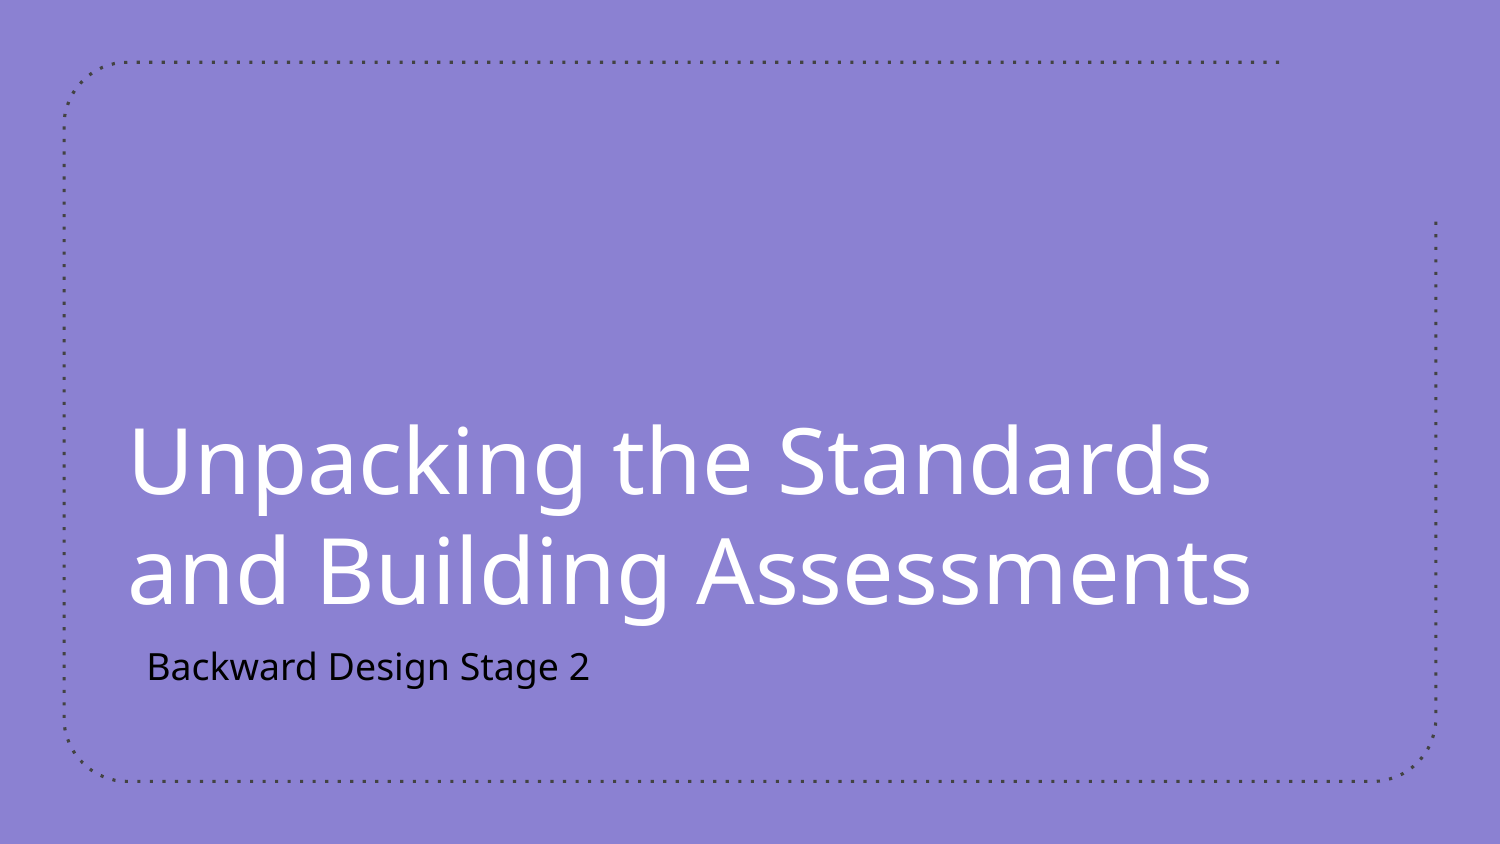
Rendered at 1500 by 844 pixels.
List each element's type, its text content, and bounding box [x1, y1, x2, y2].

subtitle Backward Design Stage 2 [112, 628, 1388, 758]
title Unpacking the Standards and Building Assessments [112, 447, 1388, 628]
